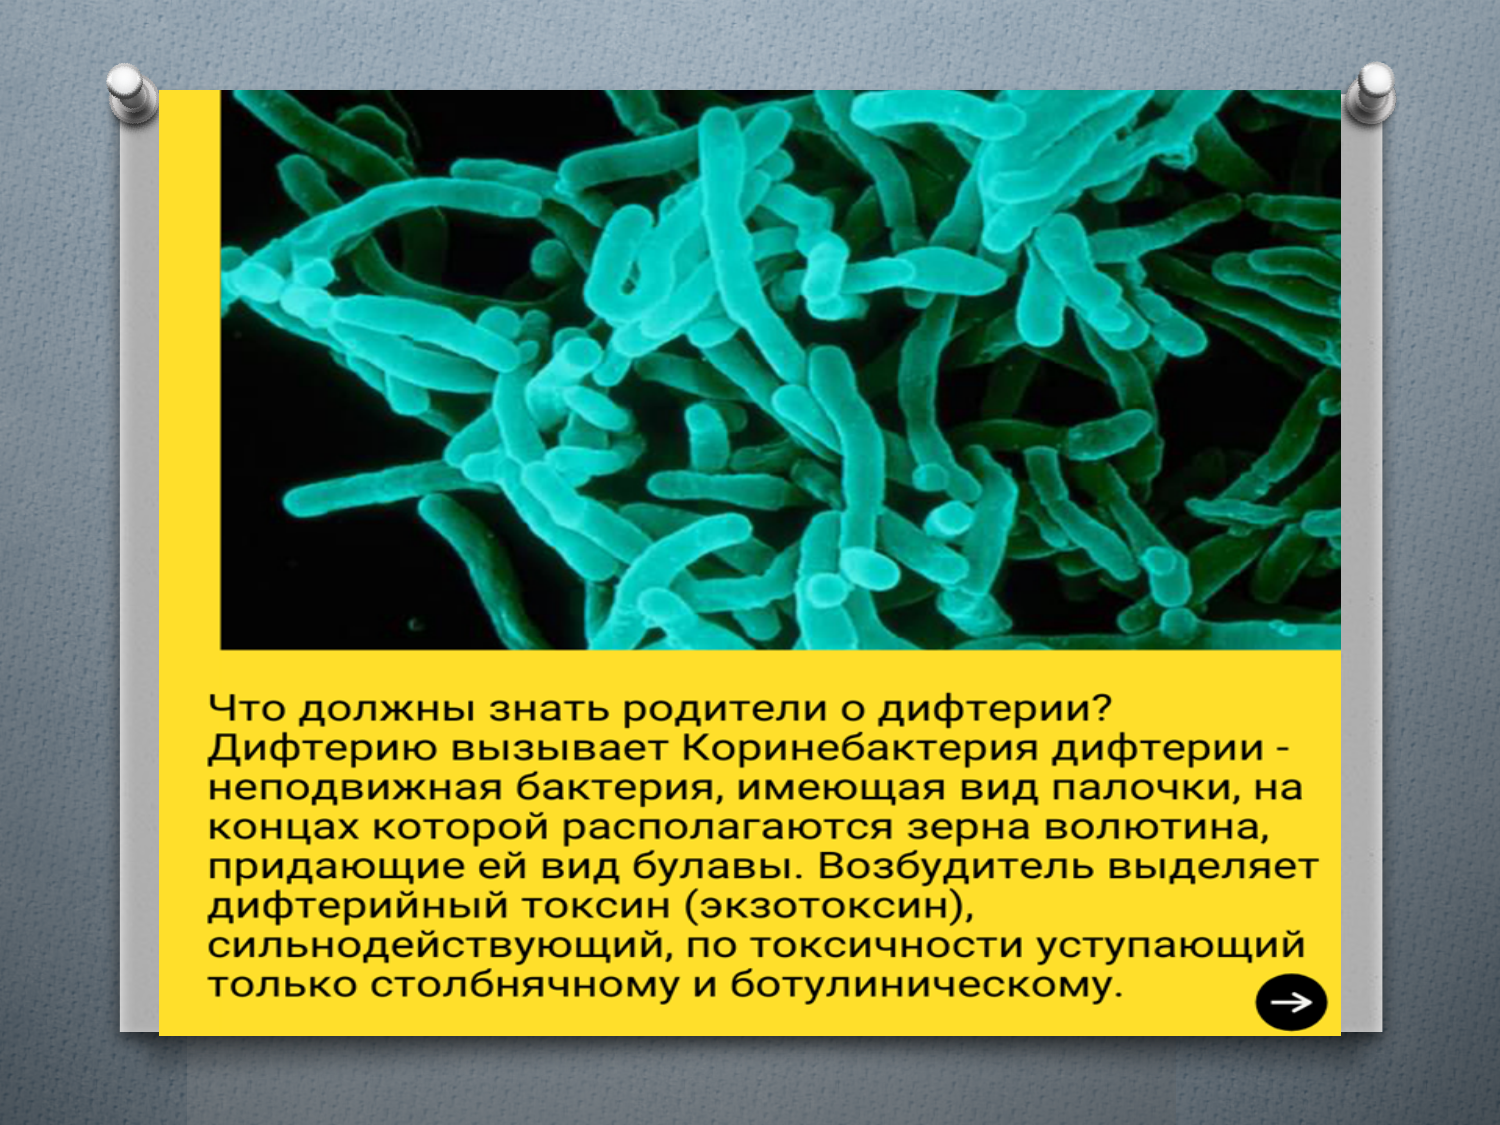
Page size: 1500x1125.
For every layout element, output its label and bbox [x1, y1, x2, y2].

picture [75, 29, 1439, 1036]
